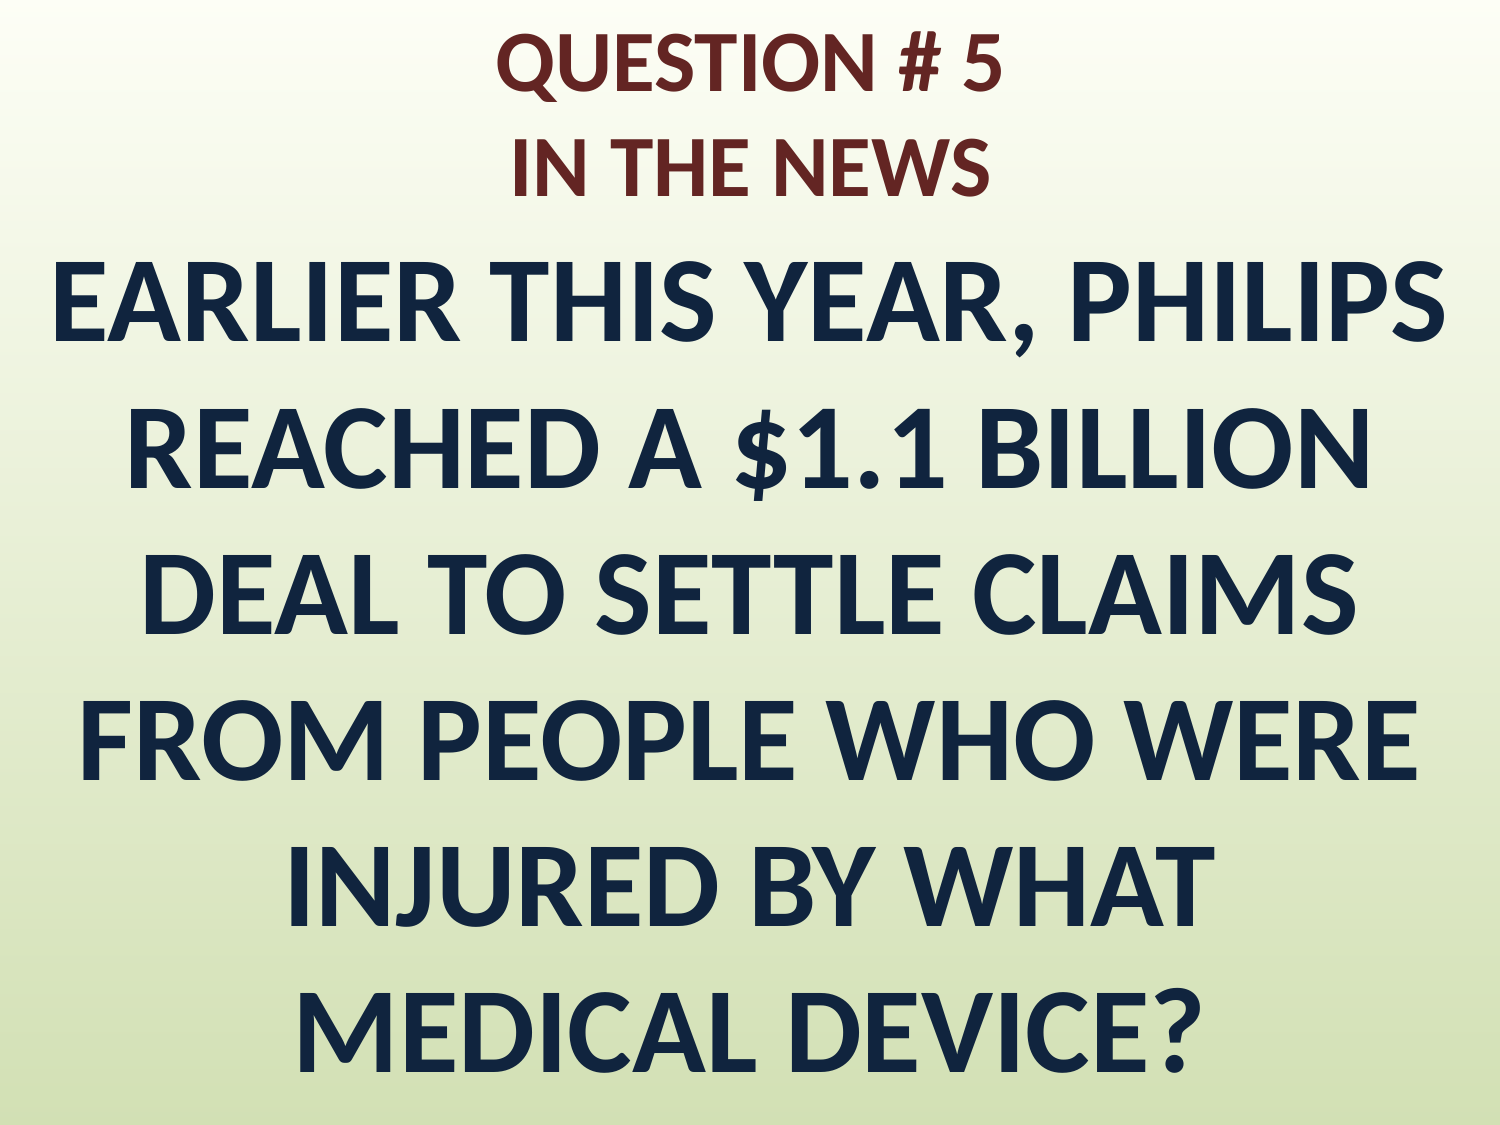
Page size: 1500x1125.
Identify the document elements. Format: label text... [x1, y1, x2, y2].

list EARLIER THIS YEAR, PHILIPS REACHED A $1.1 BILLION DEAL TO SETTLE CLAIMS FROM PEOPLE WHO WERE INJURED BY WHAT MEDICAL DEVICE? [30, 212, 1469, 968]
title QUESTION # 5 IN THE NEWS [75, 0, 1426, 138]
